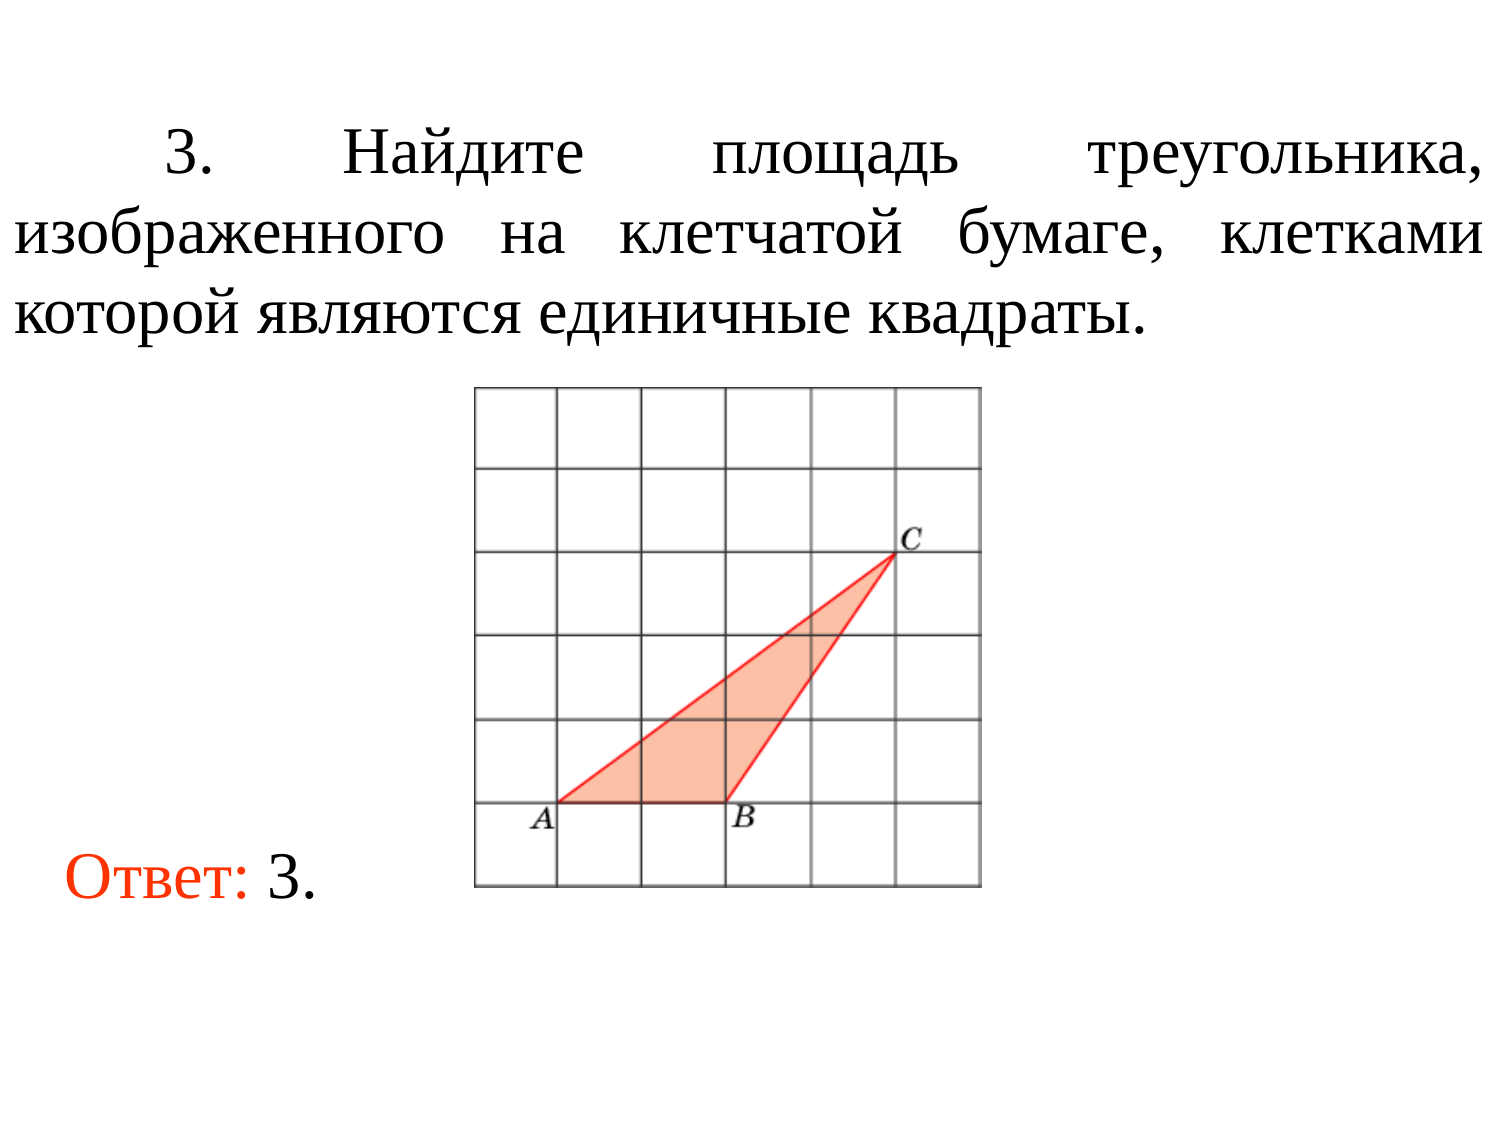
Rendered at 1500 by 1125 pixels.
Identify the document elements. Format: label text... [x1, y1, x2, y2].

text_box Ответ: 3. [49, 824, 1463, 920]
picture [474, 387, 982, 888]
text_box 3. Найдите площадь треугольника, изображенного на клетчатой бумаге, клетками которой являются единичные квадраты. [0, 99, 1500, 355]
